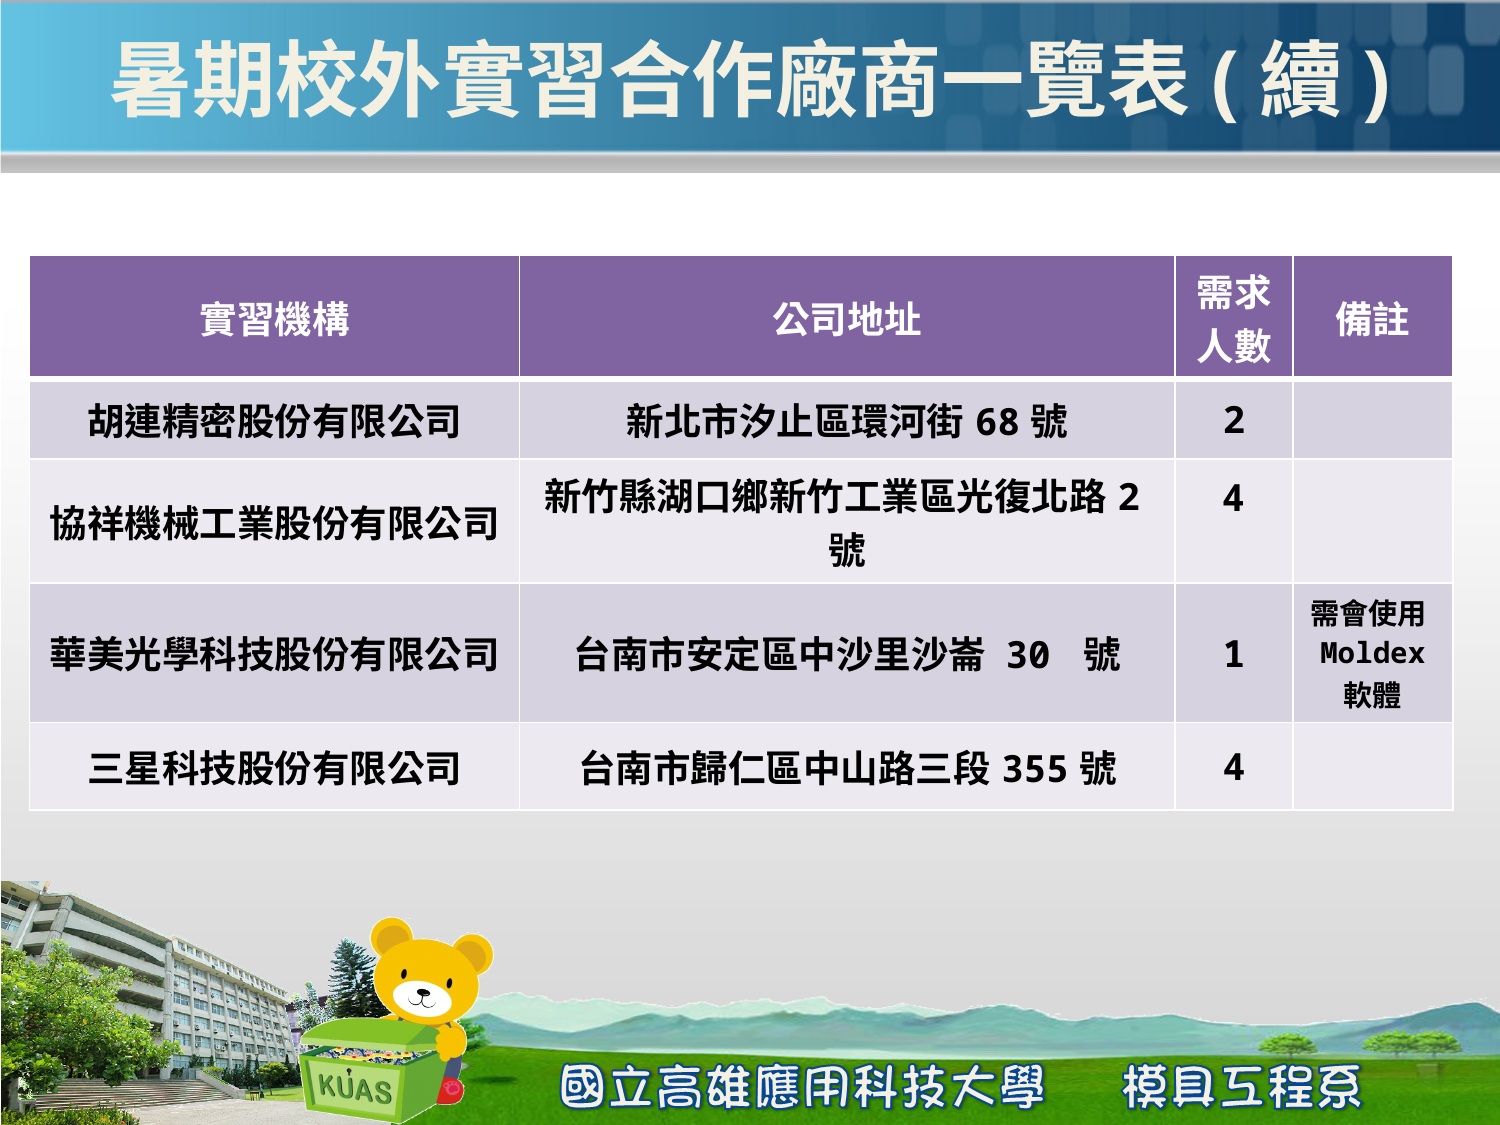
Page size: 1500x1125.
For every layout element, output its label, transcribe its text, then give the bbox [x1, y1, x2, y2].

table_cell [1294, 723, 1452, 809]
picture [0, 0, 1500, 1125]
title 暑期校外實習合作廠商一覽表(續) [75, 0, 1425, 172]
table_header 實習機構 [30, 256, 519, 376]
table_cell [1294, 382, 1452, 458]
table_cell 台南市歸仁區中山路三段355號 [520, 723, 1174, 809]
table_cell 新竹縣湖口鄉新竹工業區光復北路2號 [520, 460, 1174, 582]
table_cell 4 [1176, 723, 1292, 809]
table_header 公司地址 [520, 256, 1174, 376]
table_cell 需會使用Moldex 軟體 [1294, 584, 1452, 722]
table_cell 華美光學科技股份有限公司 [30, 584, 519, 722]
table_header 備註 [1294, 256, 1452, 376]
table_cell [1294, 460, 1452, 582]
text_box 4 [1207, 466, 1260, 527]
table_cell 新北市汐止區環河街68號 [520, 382, 1174, 458]
table_cell 1 [1176, 584, 1292, 722]
table_cell 三星科技股份有限公司 [30, 723, 519, 809]
table_cell [1176, 460, 1292, 582]
table_cell 2 [1176, 382, 1292, 458]
table_cell 協祥機械工業股份有限公司 [30, 460, 519, 582]
table_cell 台南市安定區中沙里沙崙 30 號 [520, 584, 1174, 722]
table_cell 胡連精密股份有限公司 [30, 382, 519, 458]
table_header 需求 人數 [1176, 256, 1292, 376]
